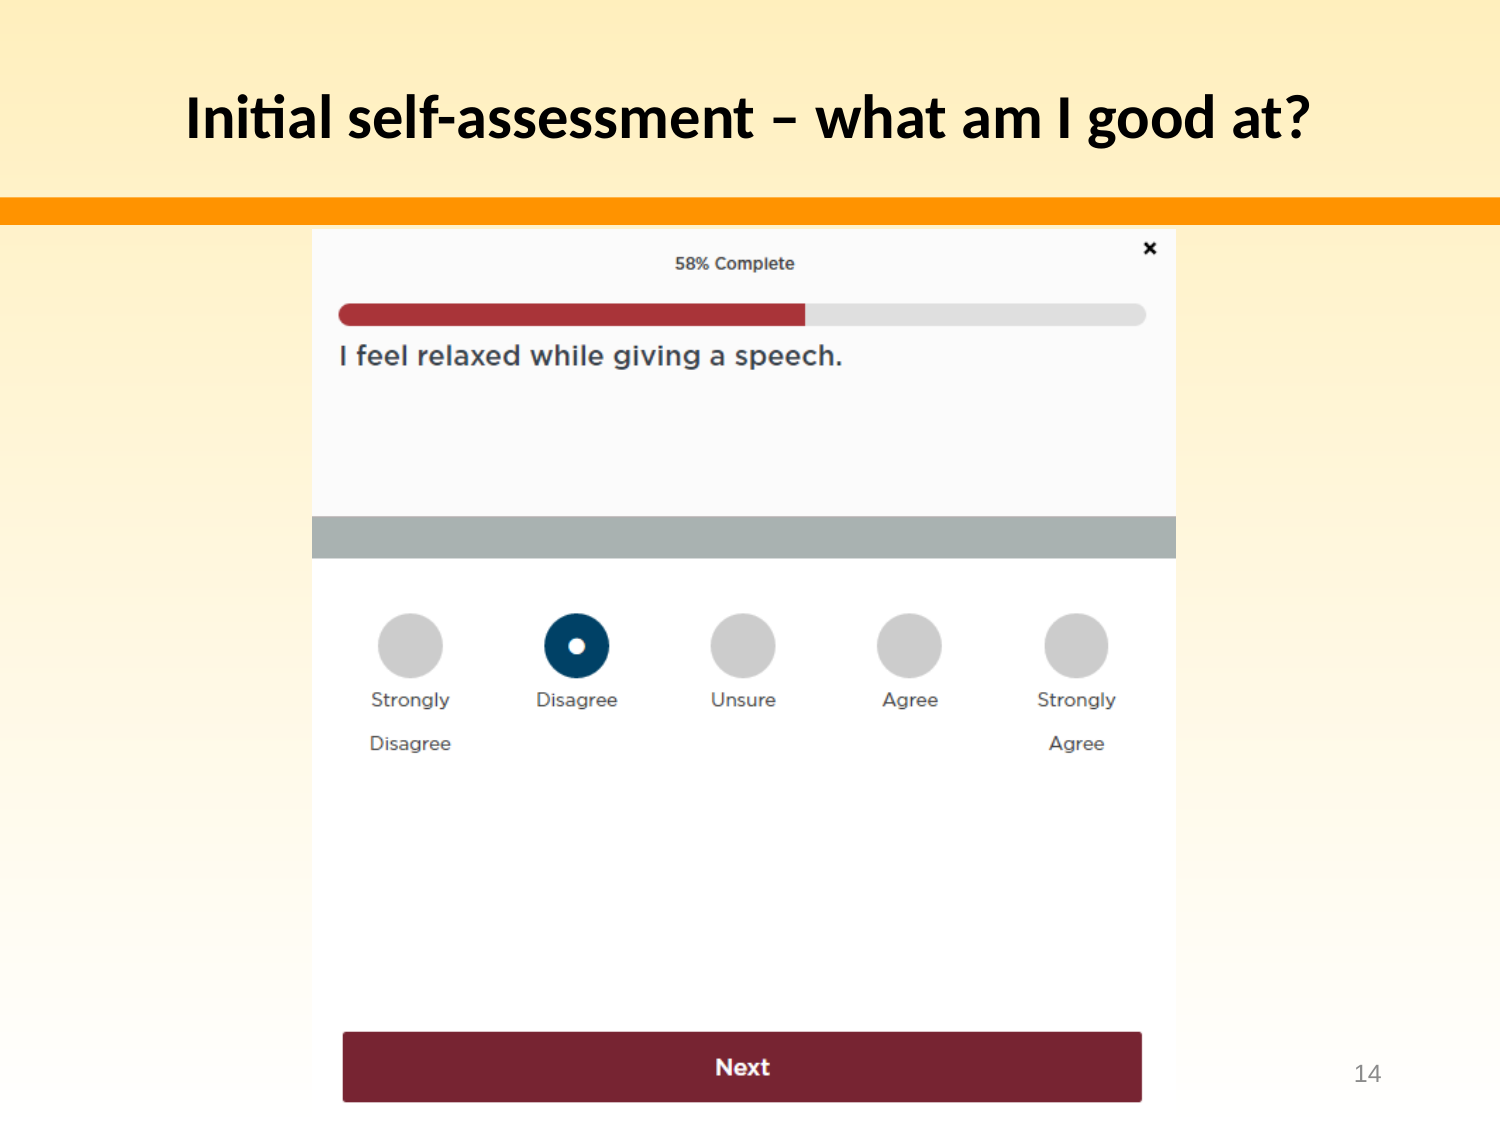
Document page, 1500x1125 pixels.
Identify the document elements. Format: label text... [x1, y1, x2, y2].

title Initial self-assessment – what am I good at? [0, 24, 1500, 197]
text_box [0, 197, 1500, 225]
picture [312, 229, 1176, 1125]
slide_number 14 [1176, 1042, 1397, 1103]
